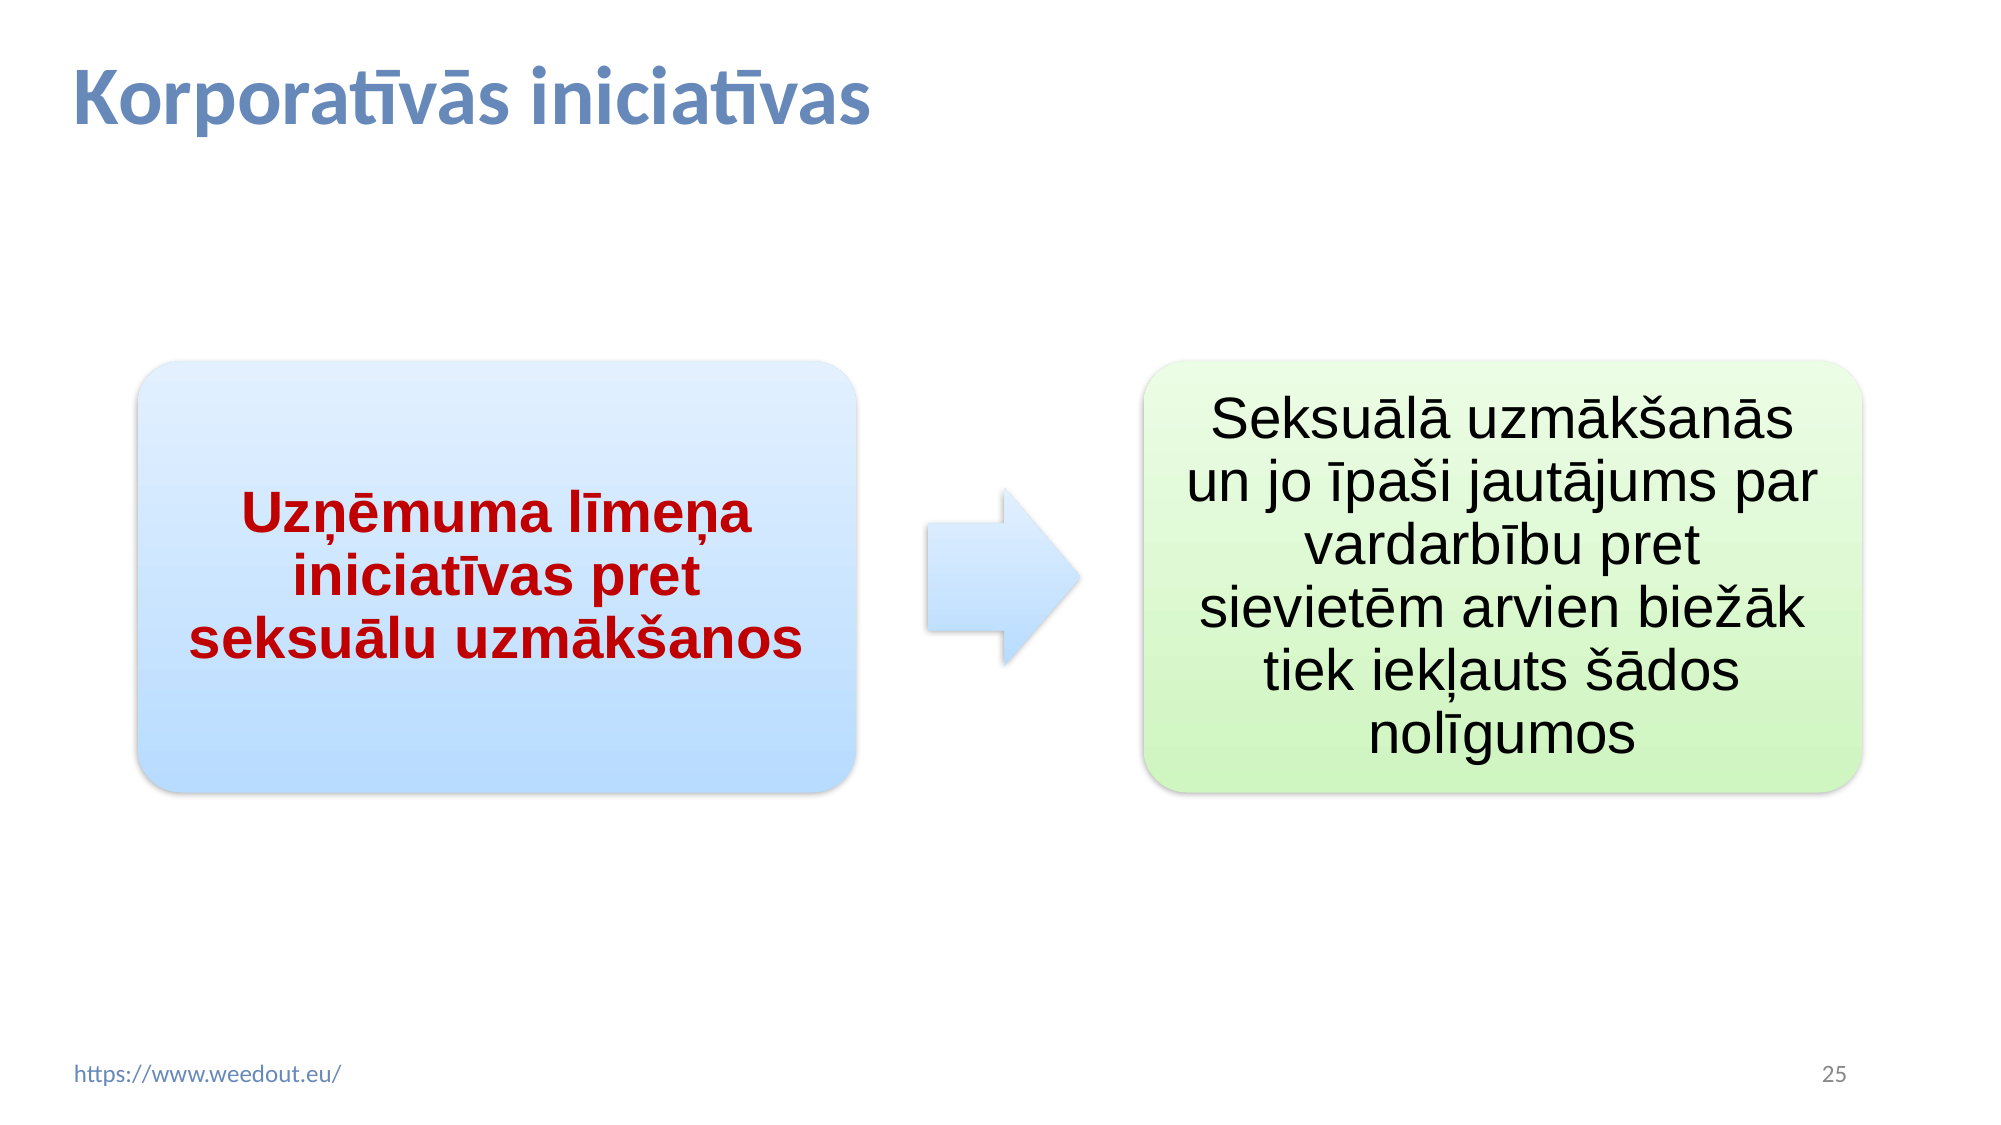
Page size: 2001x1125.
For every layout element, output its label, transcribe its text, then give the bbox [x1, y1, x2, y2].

slide_number ‹#› [1412, 1042, 1863, 1103]
text_box https://www.weedout.eu/ [58, 1049, 508, 1095]
title Korporatīvās iniciatīvas [58, 45, 1724, 146]
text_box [137, 361, 1863, 793]
